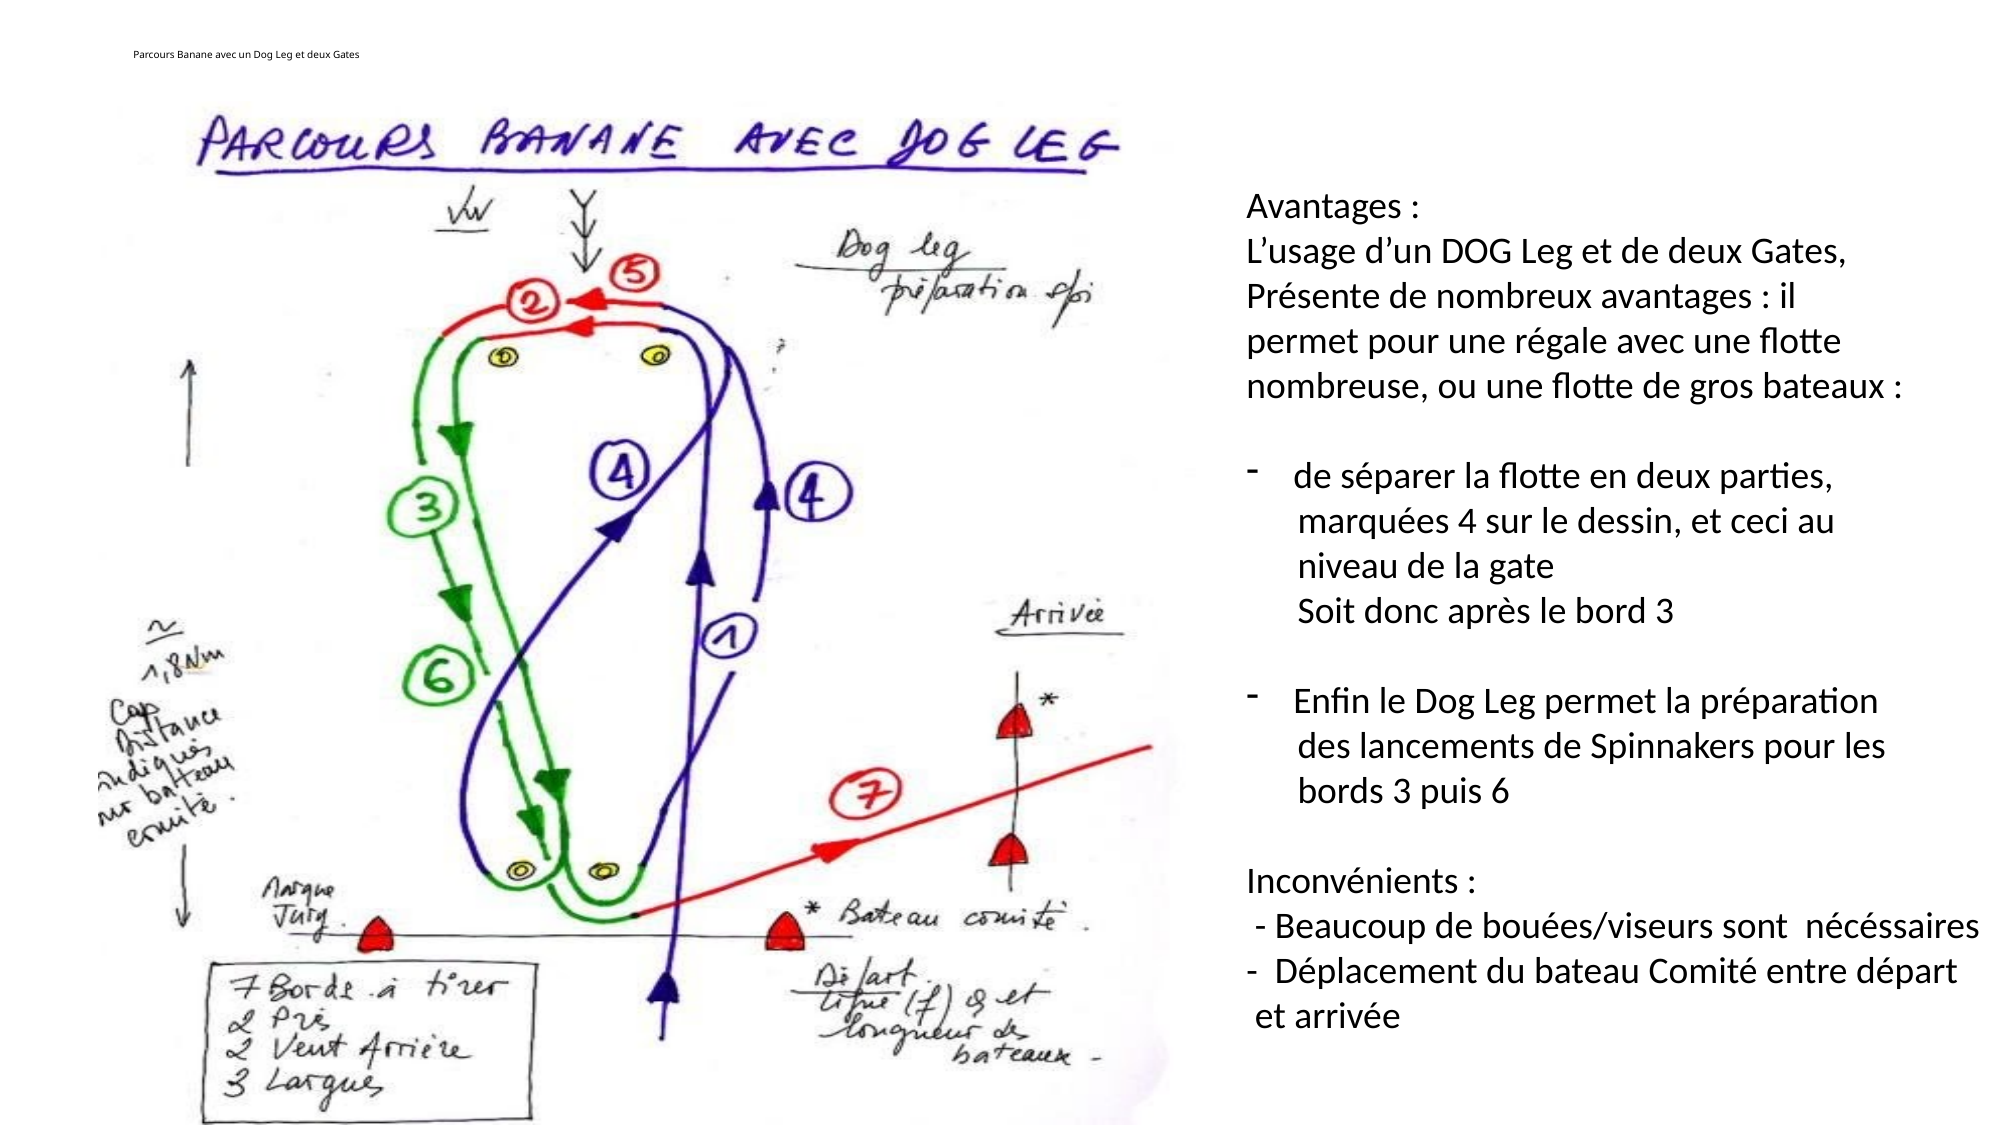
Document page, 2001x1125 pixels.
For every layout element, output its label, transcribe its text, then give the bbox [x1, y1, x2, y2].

text_box Avantages : L’usage d’un DOG Leg et de deux Gates, Présente de nombreux avantages : il permet pour une régale avec une flotte nombreuse, ou une flotte de gros bateaux : de séparer la flotte en deux parties, marquées 4 sur le dessin, et ceci au niveau de la gate Soit donc après le bord 3 Enfin le Dog Leg permet la préparation des lancements de Spinnakers pour les bords 3 puis 6 Inconvénients : - Beaucoup de bouées/viseurs sont nécéssaires - Déplacement du bateau Comité entre départ et arrivée [1231, 173, 1996, 1044]
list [98, 101, 1196, 1125]
title Parcours Banane avec un Dog Leg et deux Gates [118, 42, 1938, 69]
